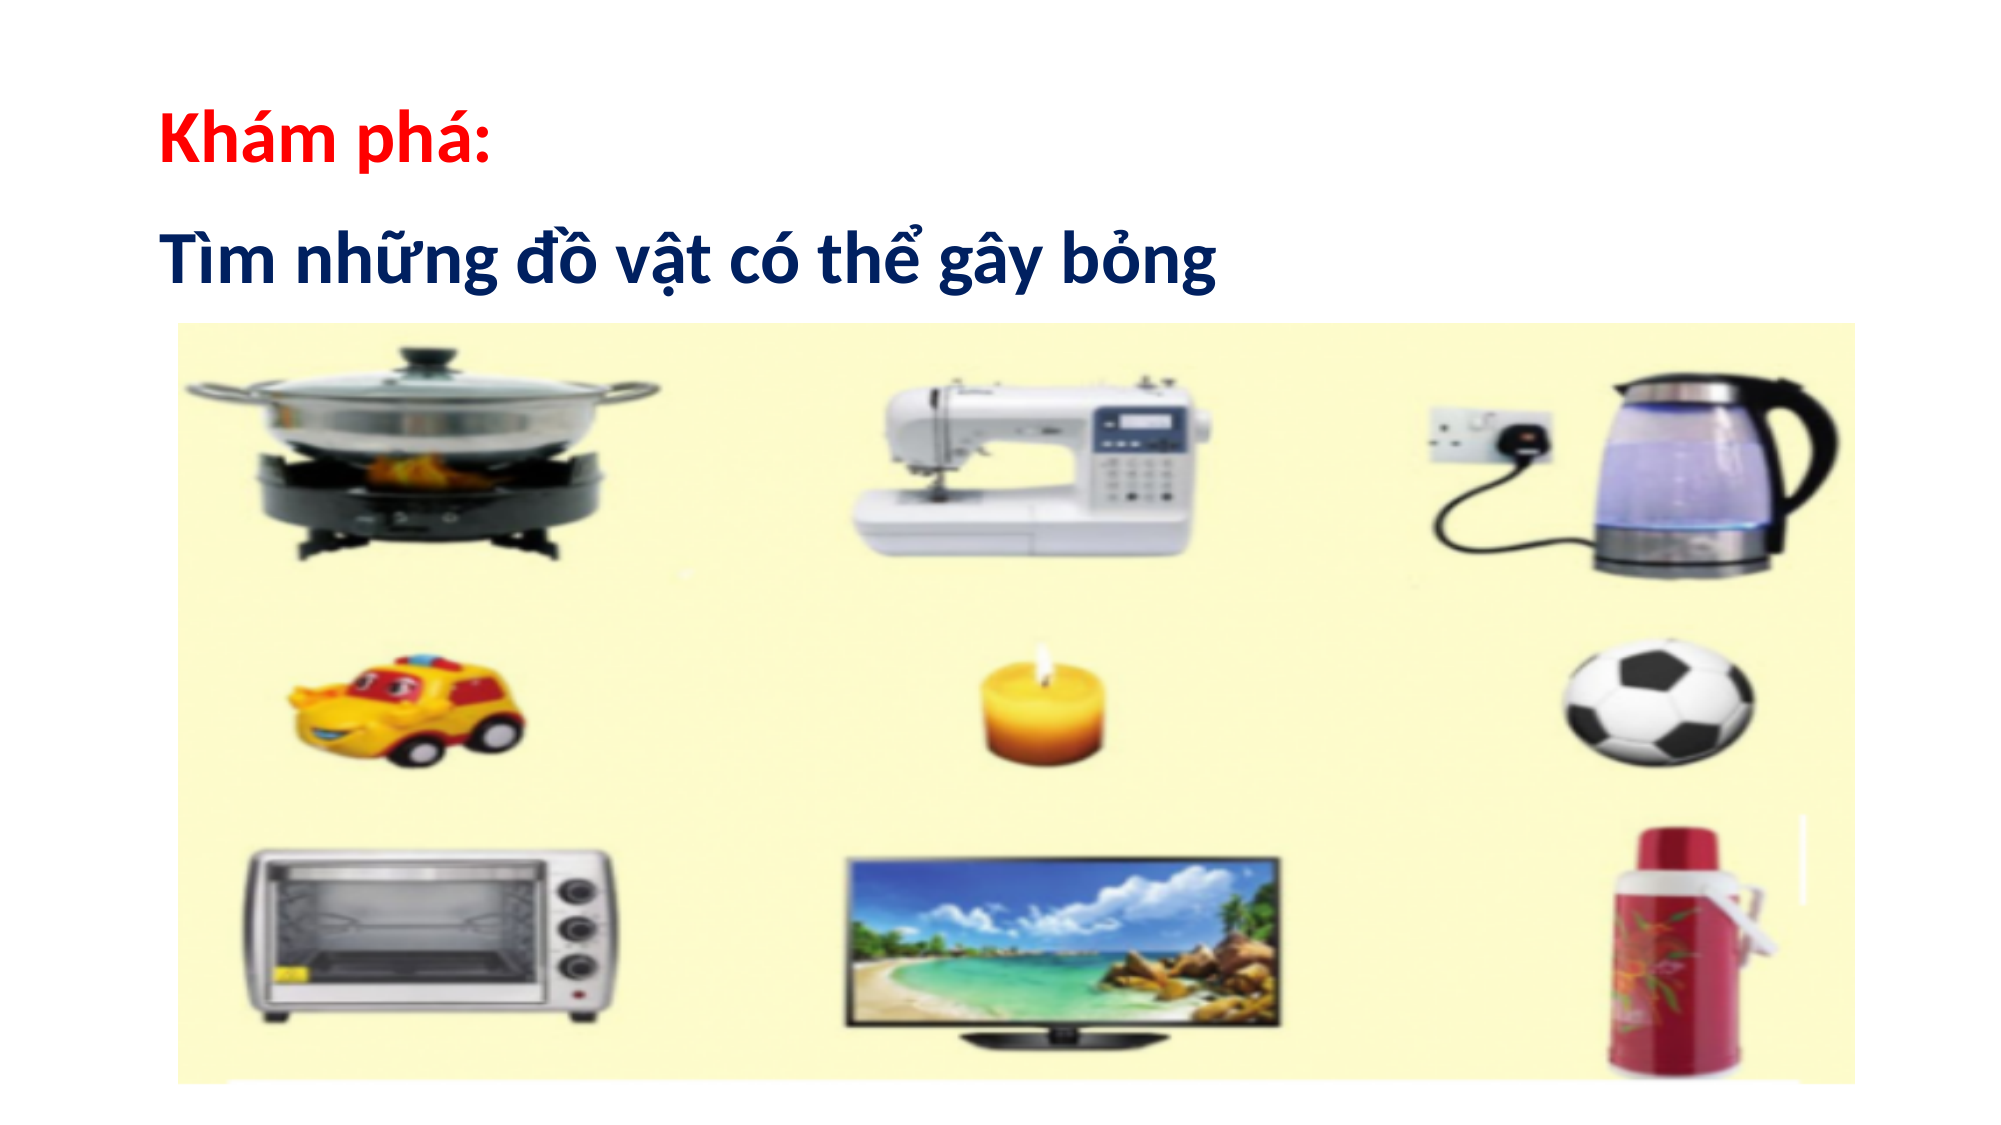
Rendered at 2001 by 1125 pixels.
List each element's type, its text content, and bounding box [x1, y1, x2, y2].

picture [178, 323, 1855, 1089]
text_box Tìm những đồ vật có thể gây bỏng [144, 201, 1327, 307]
text_box Khám phá: [144, 80, 993, 185]
